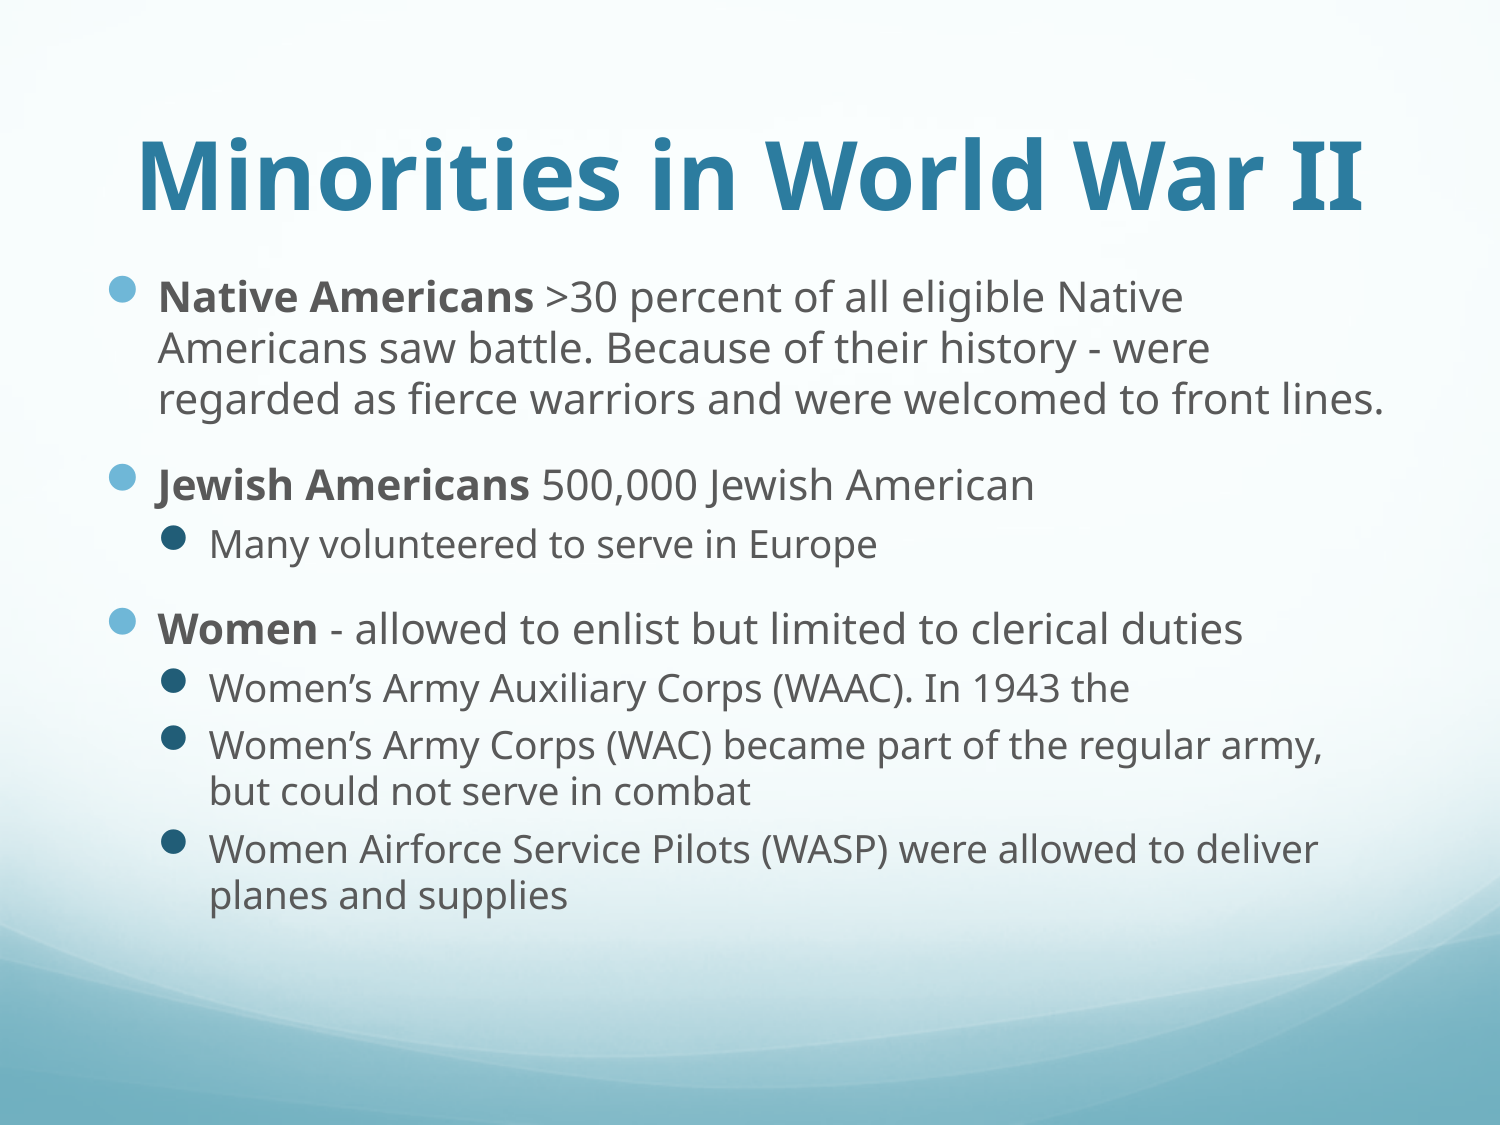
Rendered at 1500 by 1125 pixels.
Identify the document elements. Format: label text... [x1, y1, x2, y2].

list Native Americans >30 percent of all eligible Native Americans saw battle. Because of their history - were regarded as fierce warriors and were welcomed to front lines. Jewish Americans 500,000 Jewish American Many volunteered to serve in Europe Women - allowed to enlist but limited to clerical duties Women’s Army Auxiliary Corps (WAAC). In 1943 the Women’s Army Corps (WAC) became part of the regular army, but could not serve in combat Women Airforce Service Pilots (WASP) were allowed to deliver planes and supplies [90, 262, 1410, 975]
title Minorities in World War II [90, 17, 1410, 237]
